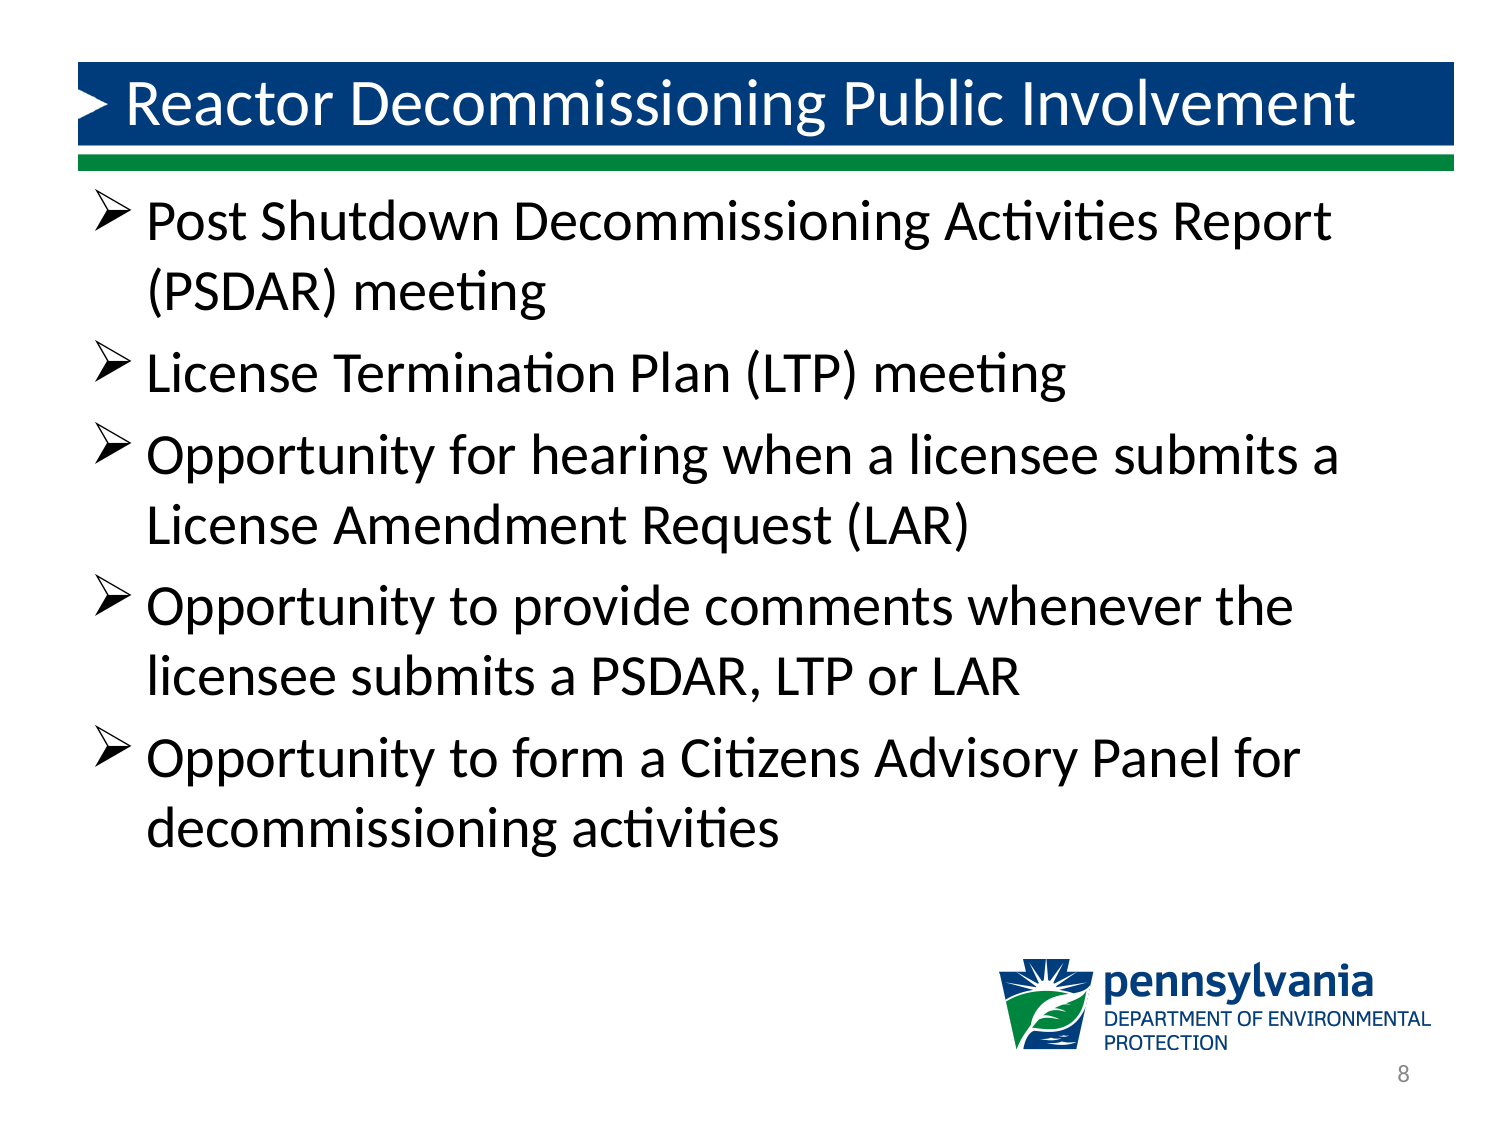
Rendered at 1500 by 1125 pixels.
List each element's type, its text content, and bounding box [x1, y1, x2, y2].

picture [78, 62, 1454, 171]
list Post Shutdown Decommissioning Activities Report (PSDAR) meeting License Termination Plan (LTP) meeting Opportunity for hearing when a licensee submits a License Amendment Request (LAR) Opportunity to provide comments whenever the licensee submits a PSDAR, LTP or LAR Opportunity to form a Citizens Advisory Panel for decommissioning activities [75, 174, 1425, 972]
list Reactor Decommissioning Public Involvement [98, 51, 1386, 126]
picture [999, 959, 1431, 1050]
slide_number 8 [1074, 1042, 1425, 1103]
